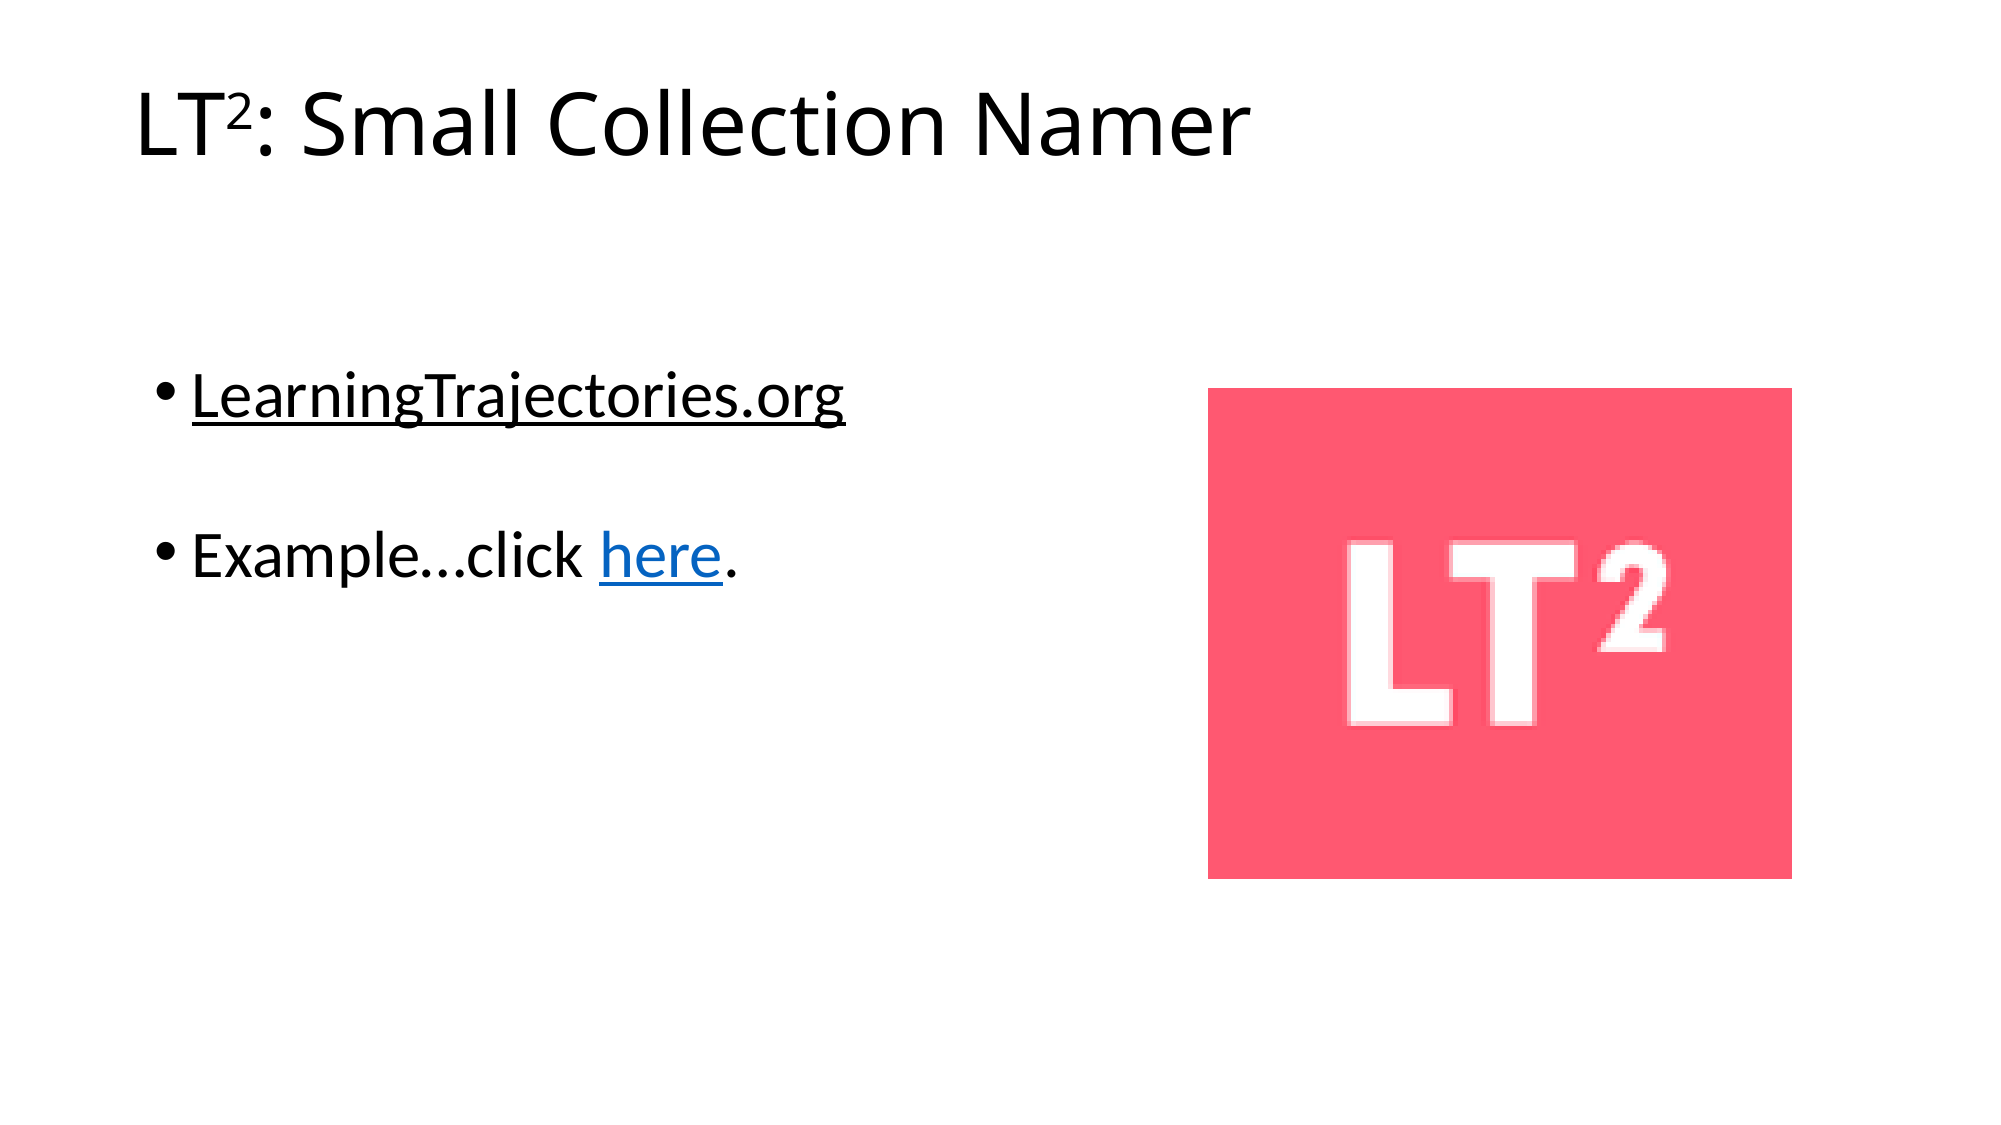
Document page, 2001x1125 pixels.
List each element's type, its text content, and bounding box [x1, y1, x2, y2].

list LearningTrajectories.org Example…click here. [139, 343, 1037, 938]
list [1208, 388, 1792, 880]
title LT2: Small Collection Namer [118, 71, 1844, 184]
